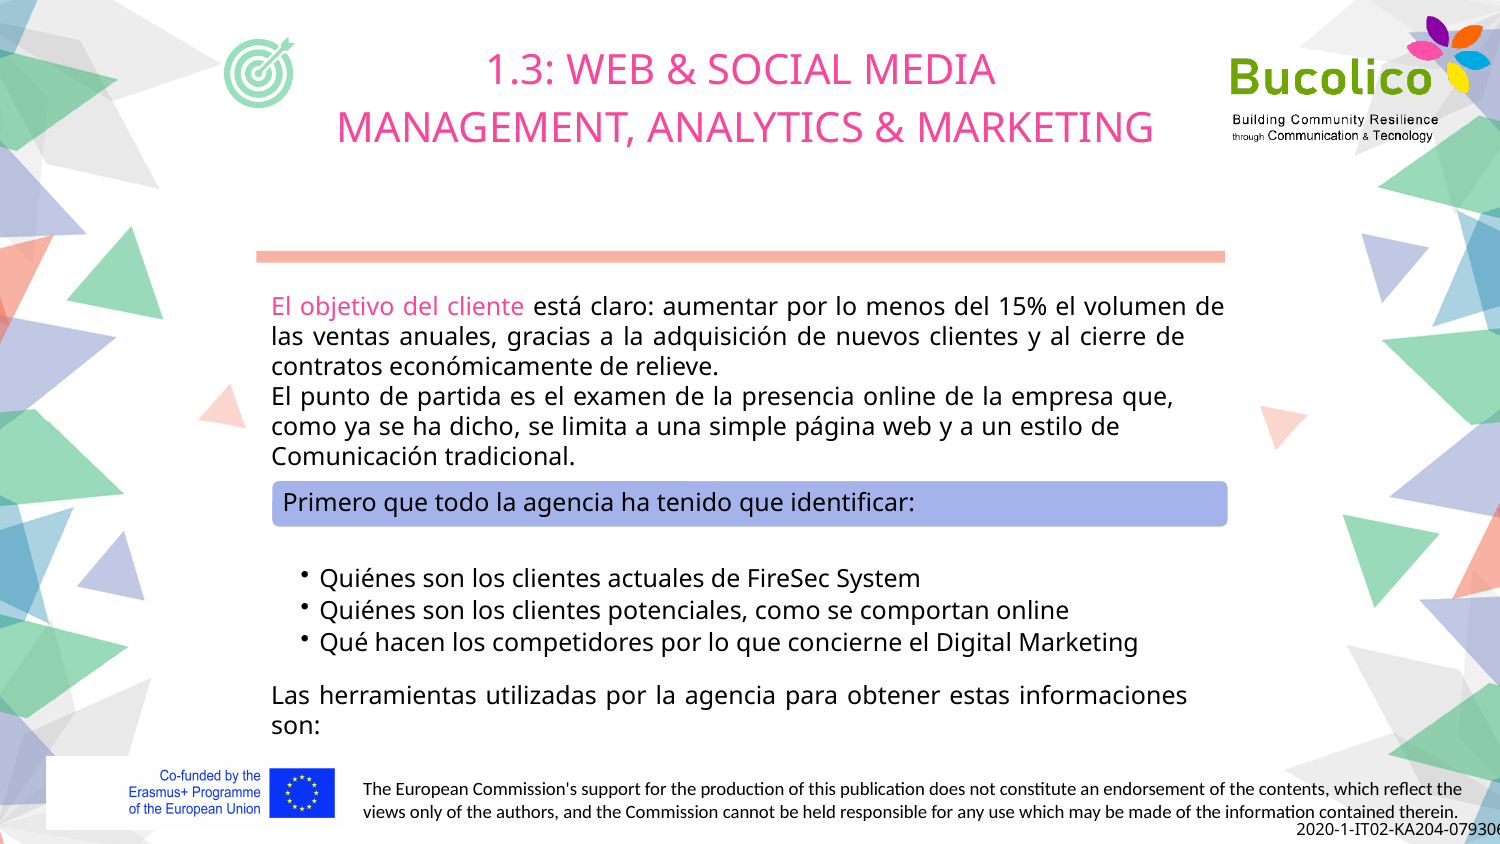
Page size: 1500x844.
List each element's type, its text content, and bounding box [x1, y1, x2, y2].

text_box [254, 249, 1227, 265]
text_box The European Commission's support for the production of this publication does not constitute an endorsement of the contents, which reflect the views only of the authors, and the Commission cannot be held responsible for any use which may be made of the information contained therein. [348, 769, 1486, 830]
picture [0, 0, 1500, 844]
text_box [221, 34, 298, 111]
text_box El objetivo del cliente está claro: aumentar por lo menos del 15% el volumen de las ventas anuales, gracias a la adquisición de nuevos clientes y al cierre de contratos económicamente de relieve. El punto de partida es el examen de la presencia online de la empresa que, como ya se ha dicho, se limita a una simple página web y a un estilo de Comunicación tradicional. Las herramientas utilizadas por la agencia para obtener estas informaciones son: [256, 282, 1258, 747]
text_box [269, 402, 1230, 782]
text_box 1.3: WEB & SOCIAL MEDIA MANAGEMENT, ANALYTICS & MARKETING [223, 49, 1210, 145]
